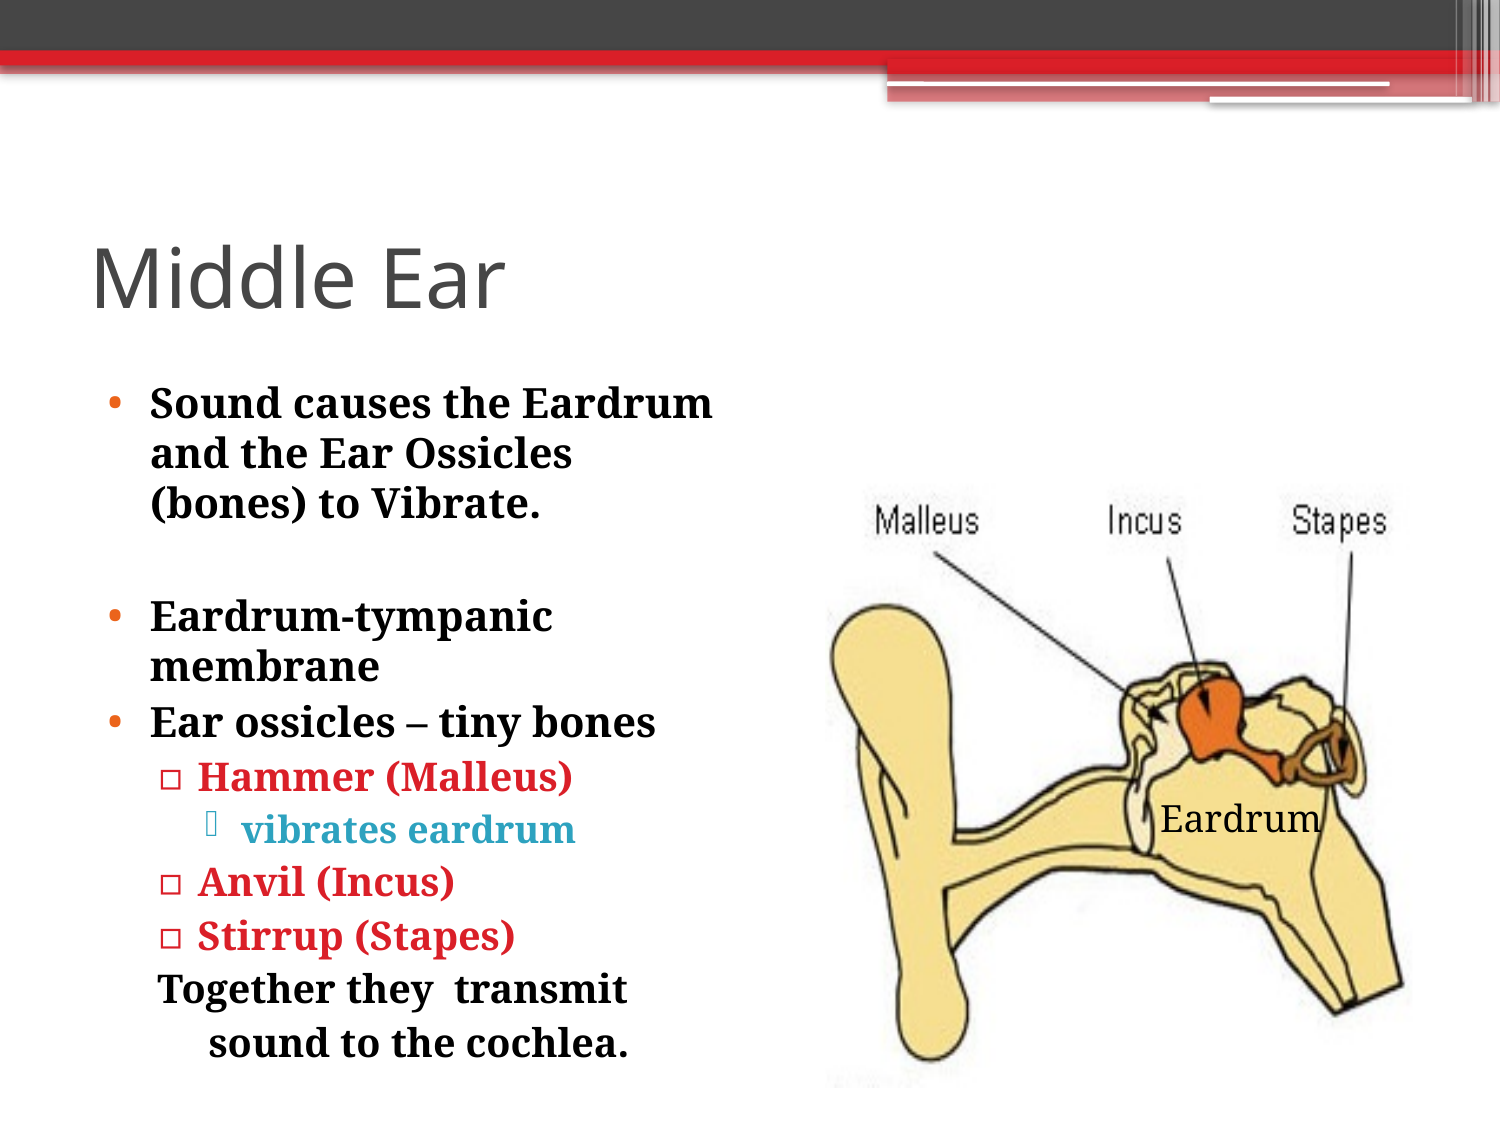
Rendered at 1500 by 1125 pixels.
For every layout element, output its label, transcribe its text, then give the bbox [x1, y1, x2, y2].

list Sound causes the Eardrum and the Ear Ossicles (bones) to Vibrate. Eardrum-tympanic membrane Ear ossicles – tiny bones Hammer (Malleus) vibrates eardrum Anvil (Incus) Stirrup (Stapes) Together they transmit sound to the cochlea. [75, 368, 738, 1112]
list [824, 462, 1413, 1088]
title Middle Ear [75, 187, 1425, 363]
